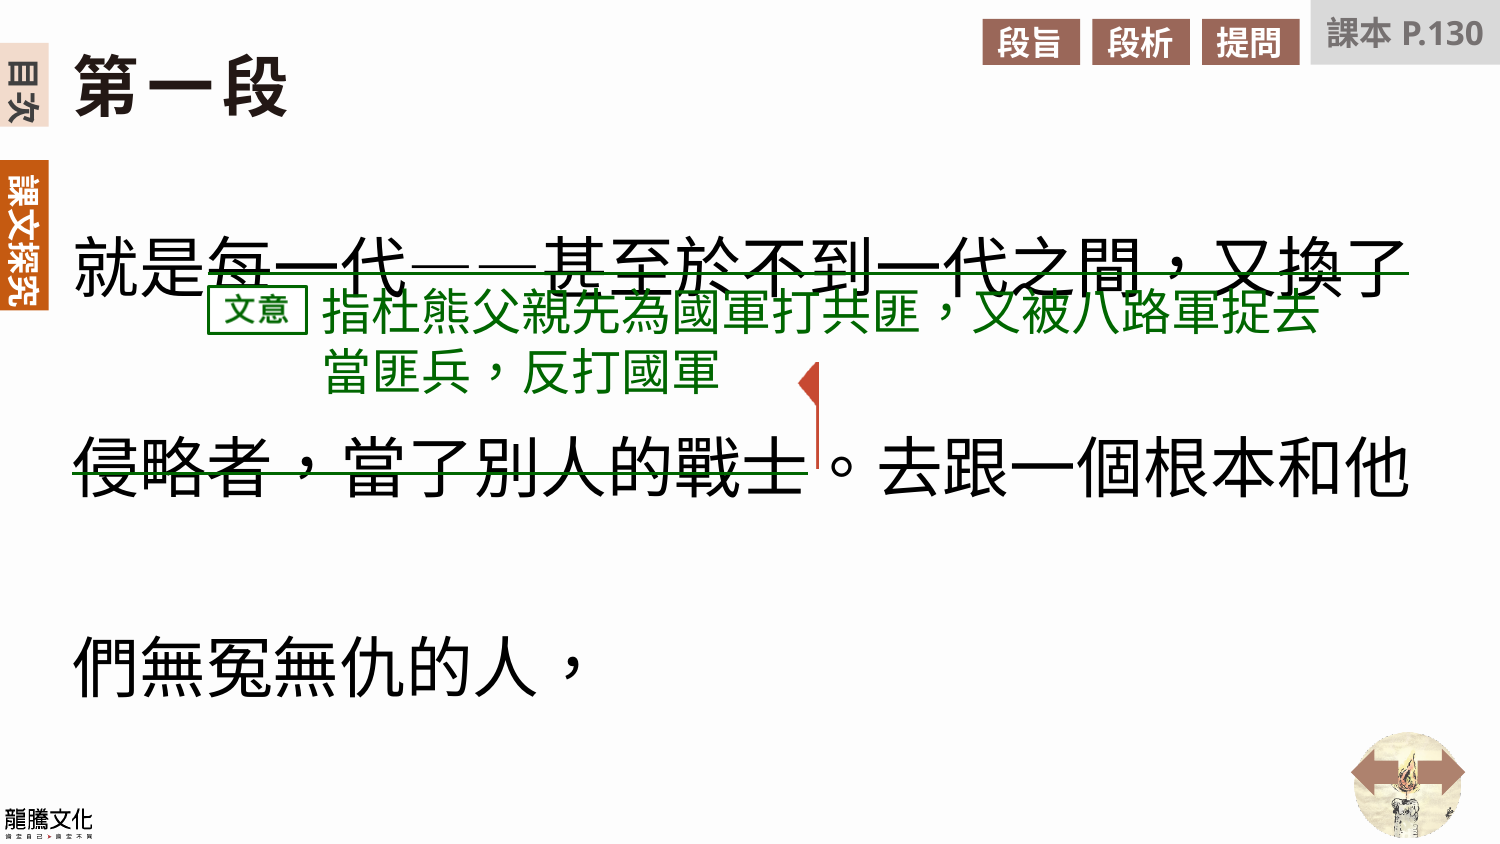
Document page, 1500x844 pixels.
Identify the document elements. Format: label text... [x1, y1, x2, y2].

text_box [1349, 746, 1400, 799]
picture [797, 362, 819, 469]
text_box [1416, 746, 1467, 799]
picture [207, 285, 308, 335]
text_box 就是每一代——甚至於不到一代之間，又換了侵略者，當了別人的戰士。去跟一個根本和他們無冤無仇的人， [57, 98, 1426, 713]
picture [5, 808, 92, 839]
text_box 指杜熊父親先為國軍打共匪，又被八路軍捉去當匪兵，反打國軍 [306, 275, 1351, 409]
text_box 第一段 [57, 37, 320, 133]
text_box 段旨 [982, 18, 1081, 65]
picture [1354, 732, 1461, 838]
text_box 提問 [1202, 18, 1300, 65]
text_box 課本P.130 [1310, 0, 1500, 66]
text_box 段析 [1092, 18, 1190, 65]
